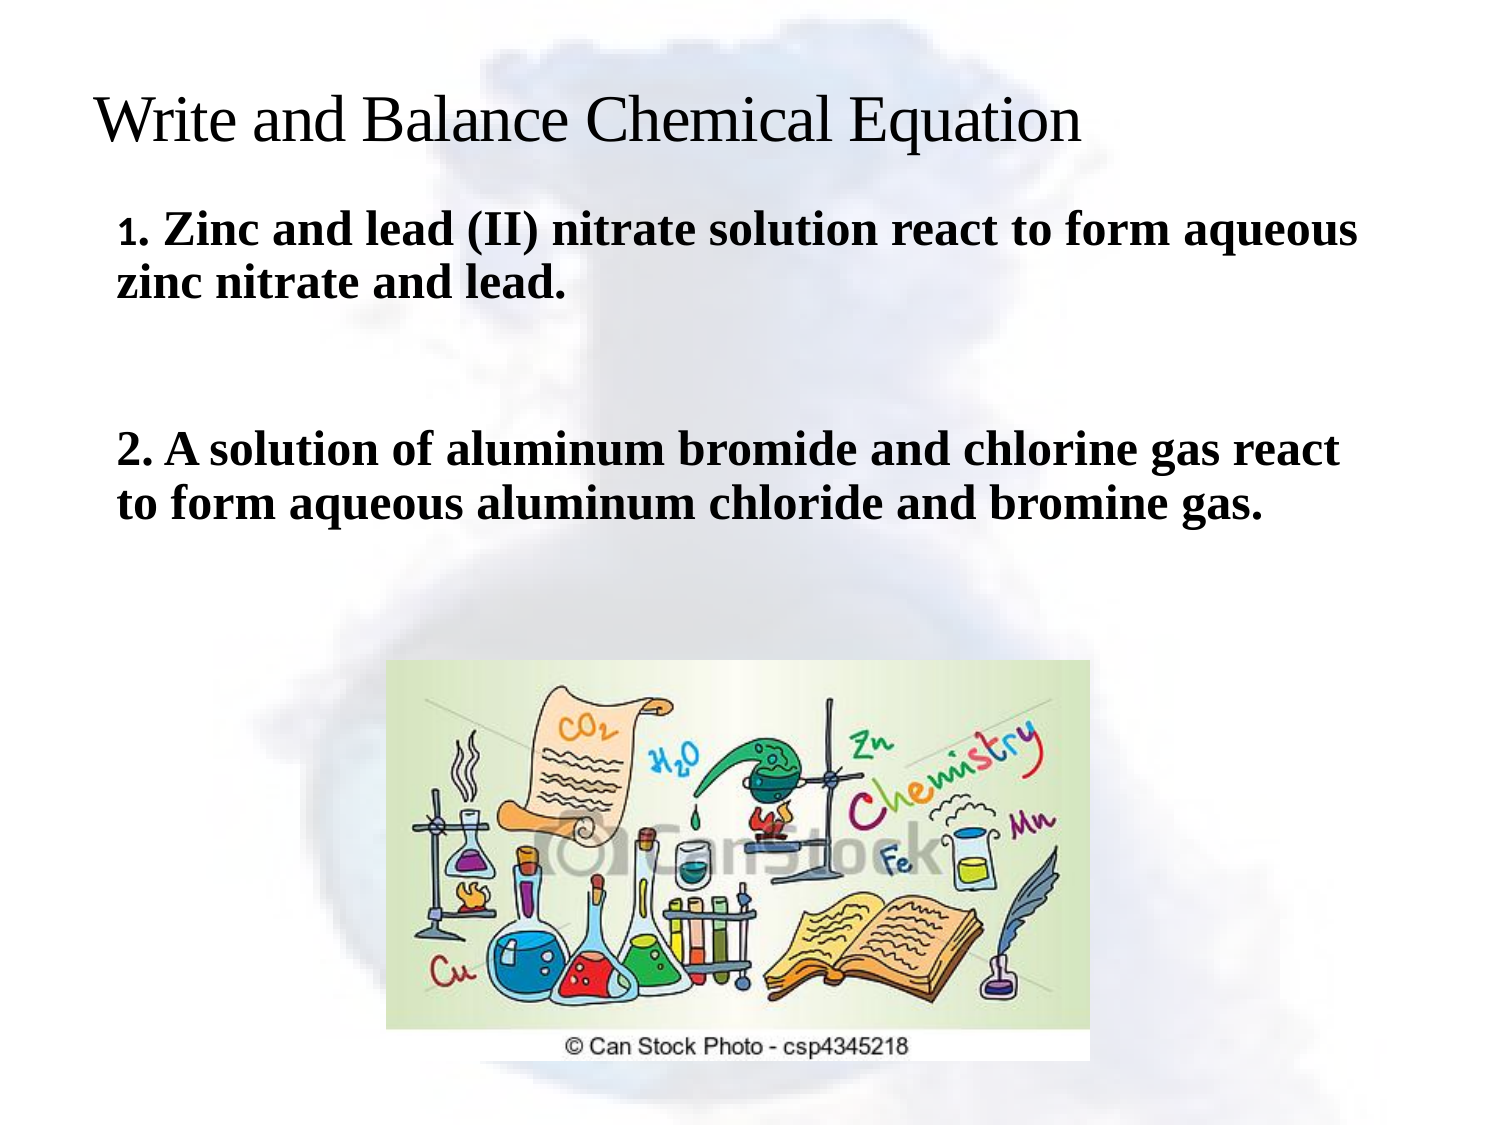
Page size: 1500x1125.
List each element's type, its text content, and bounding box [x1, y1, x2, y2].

picture [385, 660, 1090, 1062]
title Write and Balance Chemical Equation [78, 11, 1439, 163]
list 1. Zinc and lead (II) nitrate solution react to form aqueous zinc nitrate and lead. 2. A solution of aluminum bromide and chlorine gas react to form aqueous aluminum chloride and bromine gas. [101, 194, 1373, 963]
